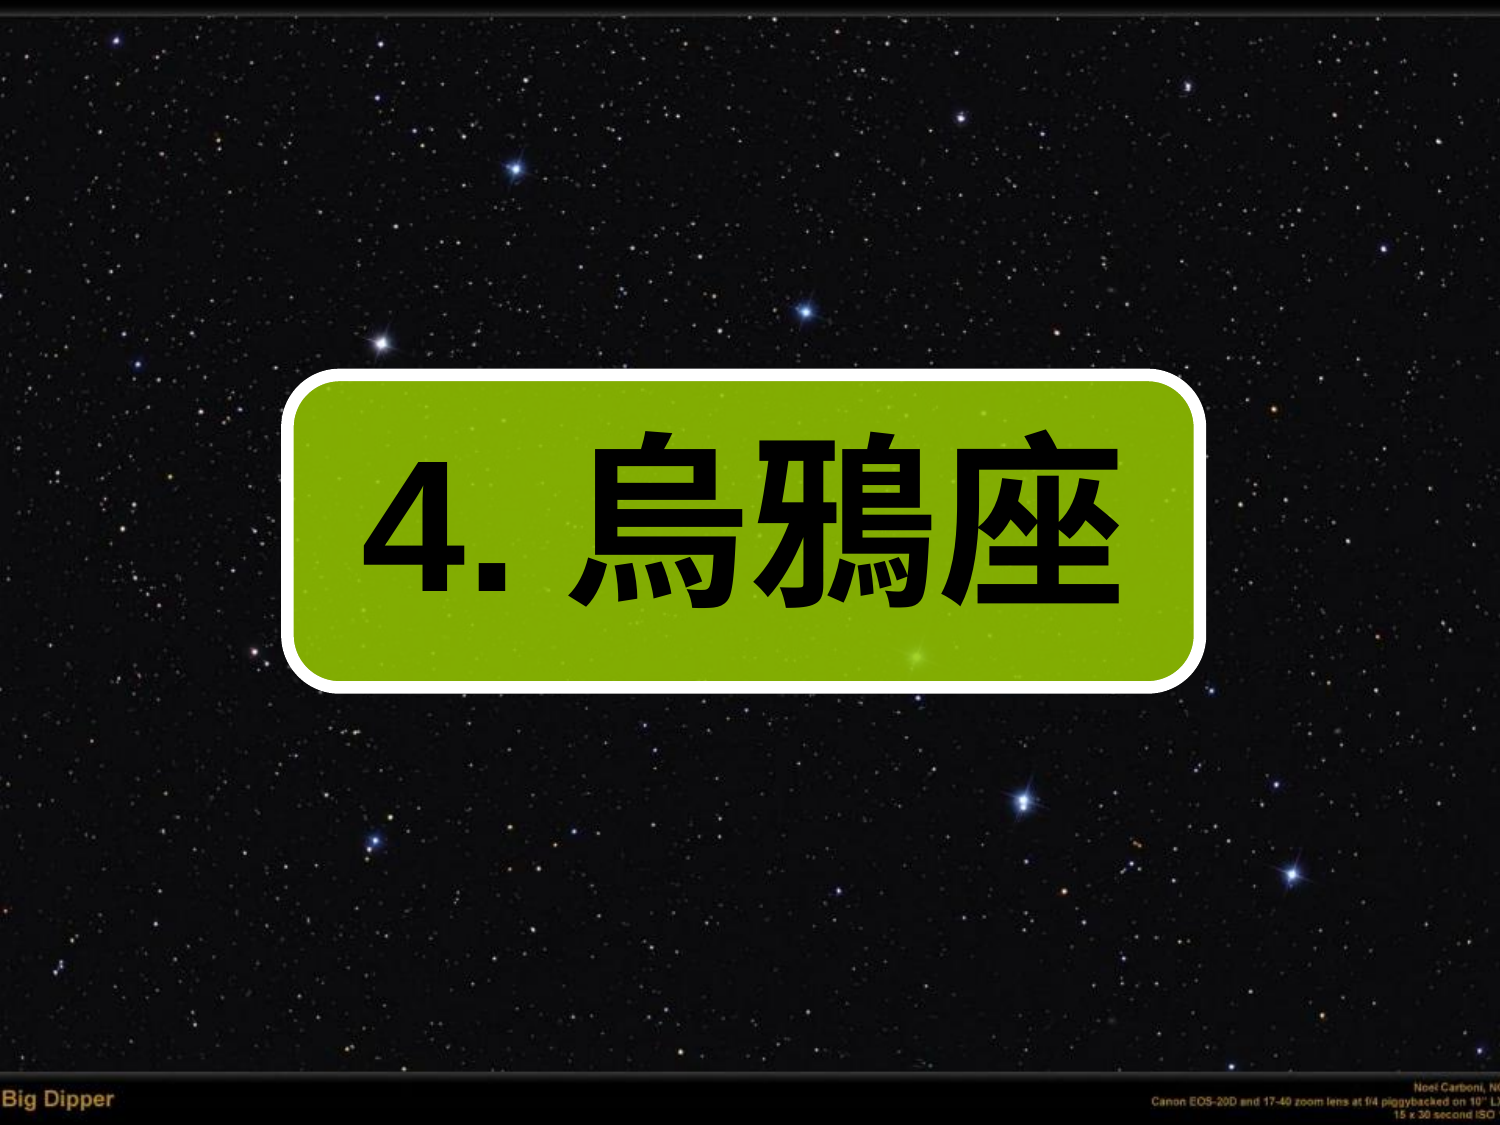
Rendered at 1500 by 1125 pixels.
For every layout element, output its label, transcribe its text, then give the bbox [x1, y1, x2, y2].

picture [0, 0, 1500, 1125]
text_box 4.烏鴉座 [287, 374, 1200, 688]
